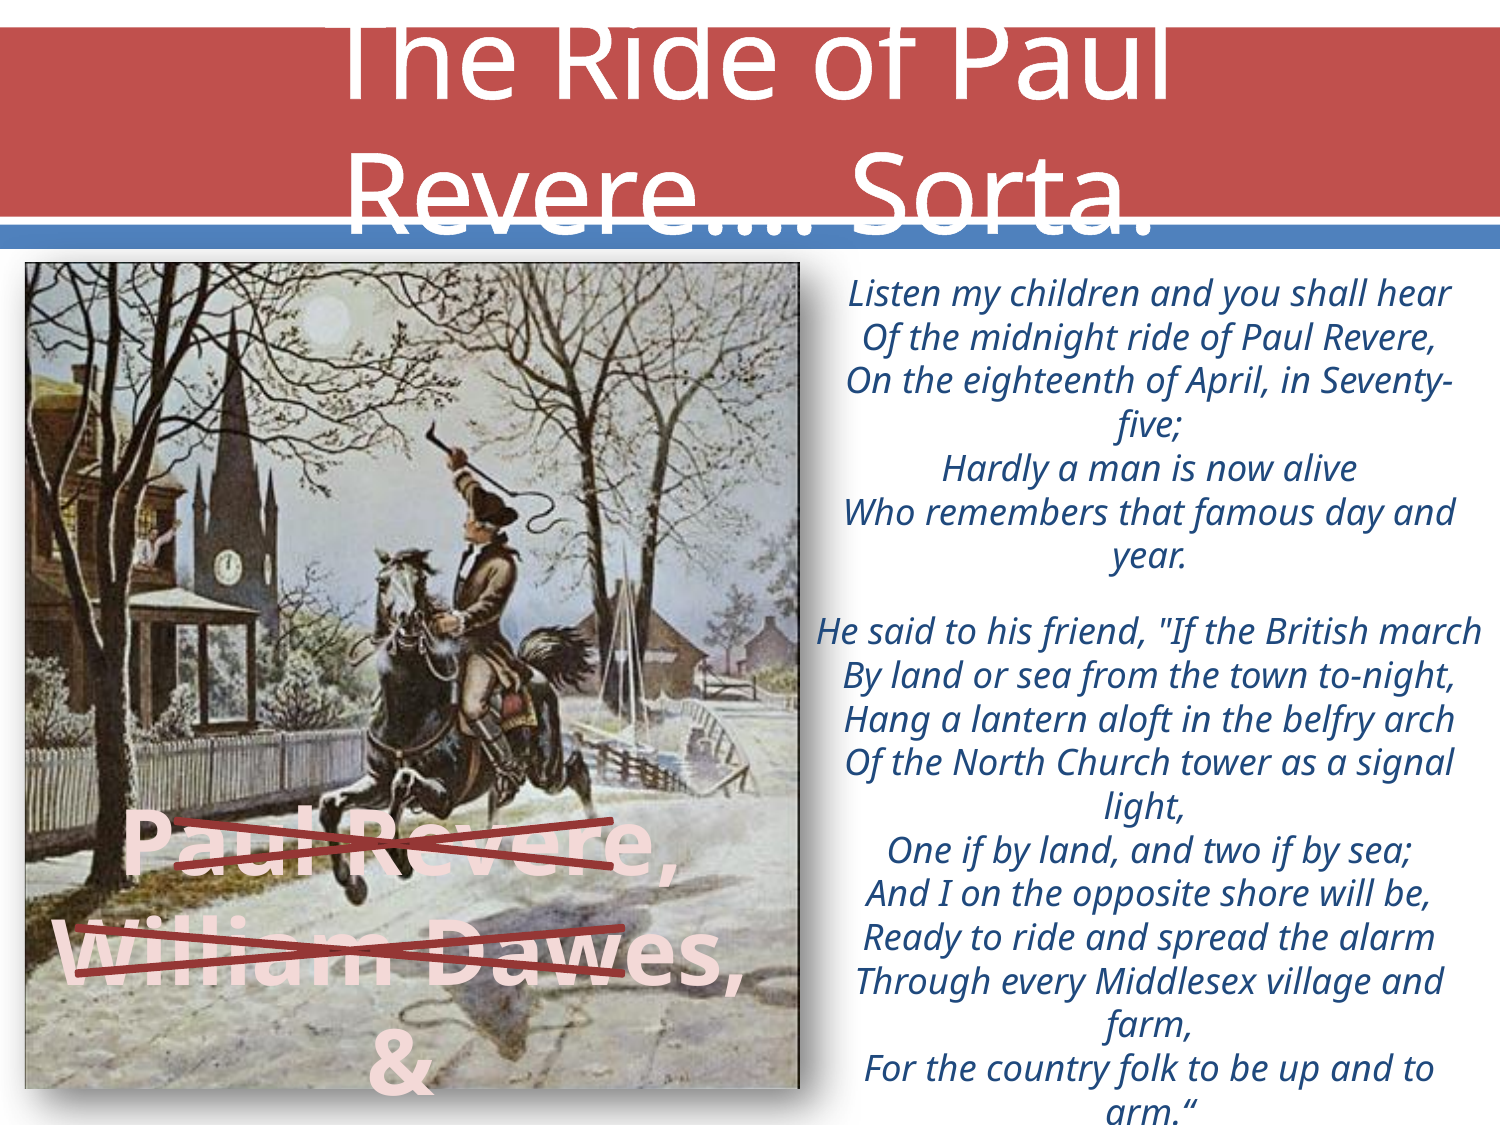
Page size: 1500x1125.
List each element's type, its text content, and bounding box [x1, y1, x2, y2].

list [24, 262, 801, 1089]
text_box Paul Revere, William Dawes, & Dr. Samuel Prescott [0, 776, 800, 1125]
title The Ride of Paul Revere…. Sorta. [75, 29, 1425, 213]
list Listen my children and you shall hear Of the midnight ride of Paul Revere, On the eighteenth of April, in Seventy-five; Hardly a man is now alive Who remembers that famous day and year. He said to his friend, "If the British march By land or sea from the town to-night, Hang a lantern aloft in the belfry arch Of the North Church tower as a signal light, One if by land, and two if by sea; And I on the opposite shore will be, Ready to ride and spread the alarm Through every Middlesex village and farm, For the country folk to be up and to arm.“ -- Henry Wadsworth Longfellow [806, 262, 1500, 1088]
